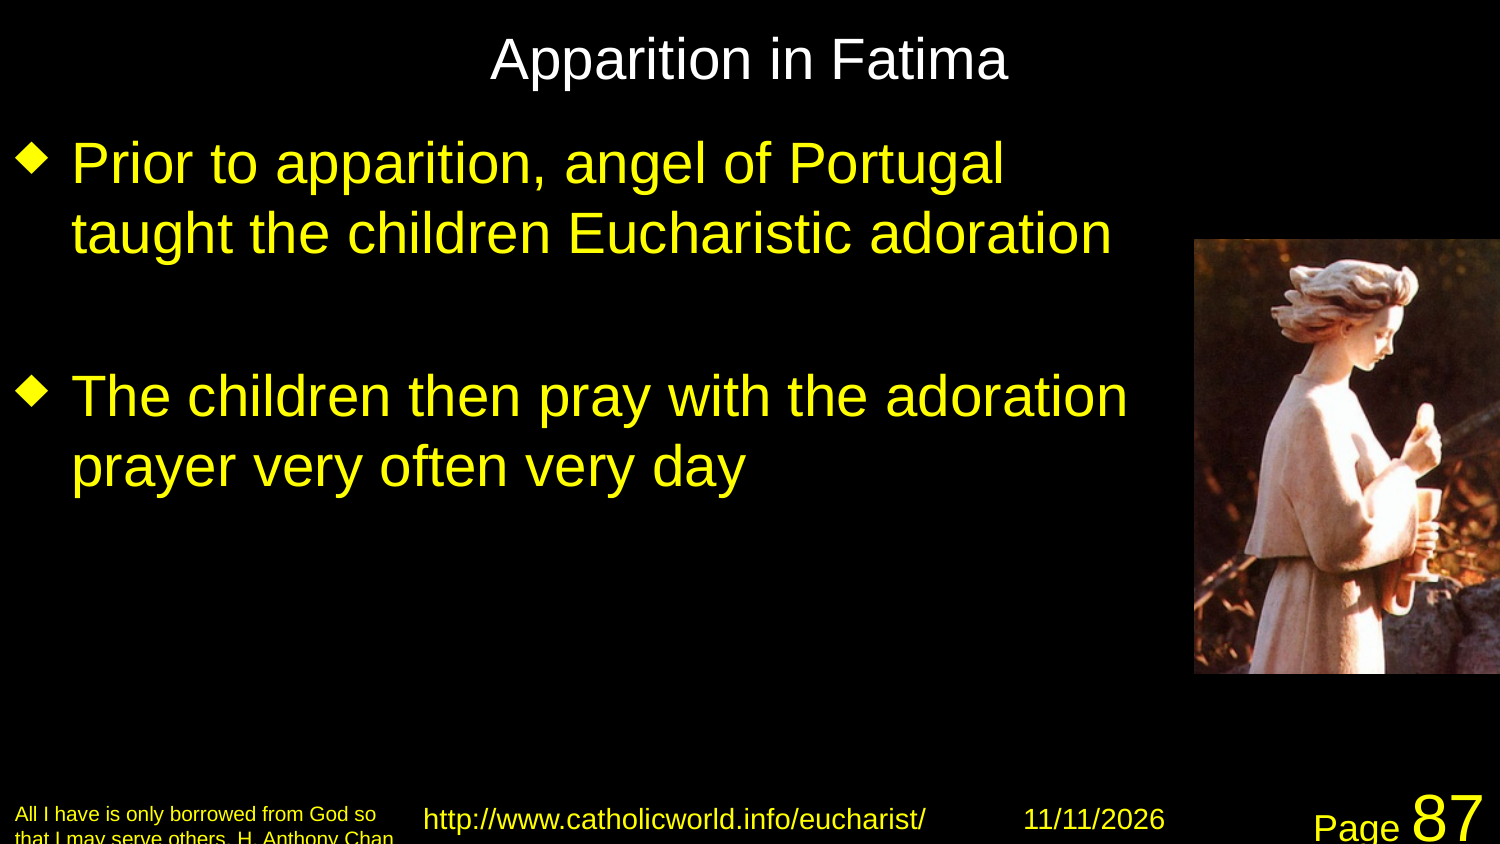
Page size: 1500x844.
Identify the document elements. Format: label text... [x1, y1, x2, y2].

list Prior to apparition, angel of Portugal taught the children Eucharistic adoration The children then pray with the adoration prayer very often very day [0, 117, 1195, 796]
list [1194, 239, 1500, 675]
title Apparition in Fatima [0, 0, 1500, 113]
